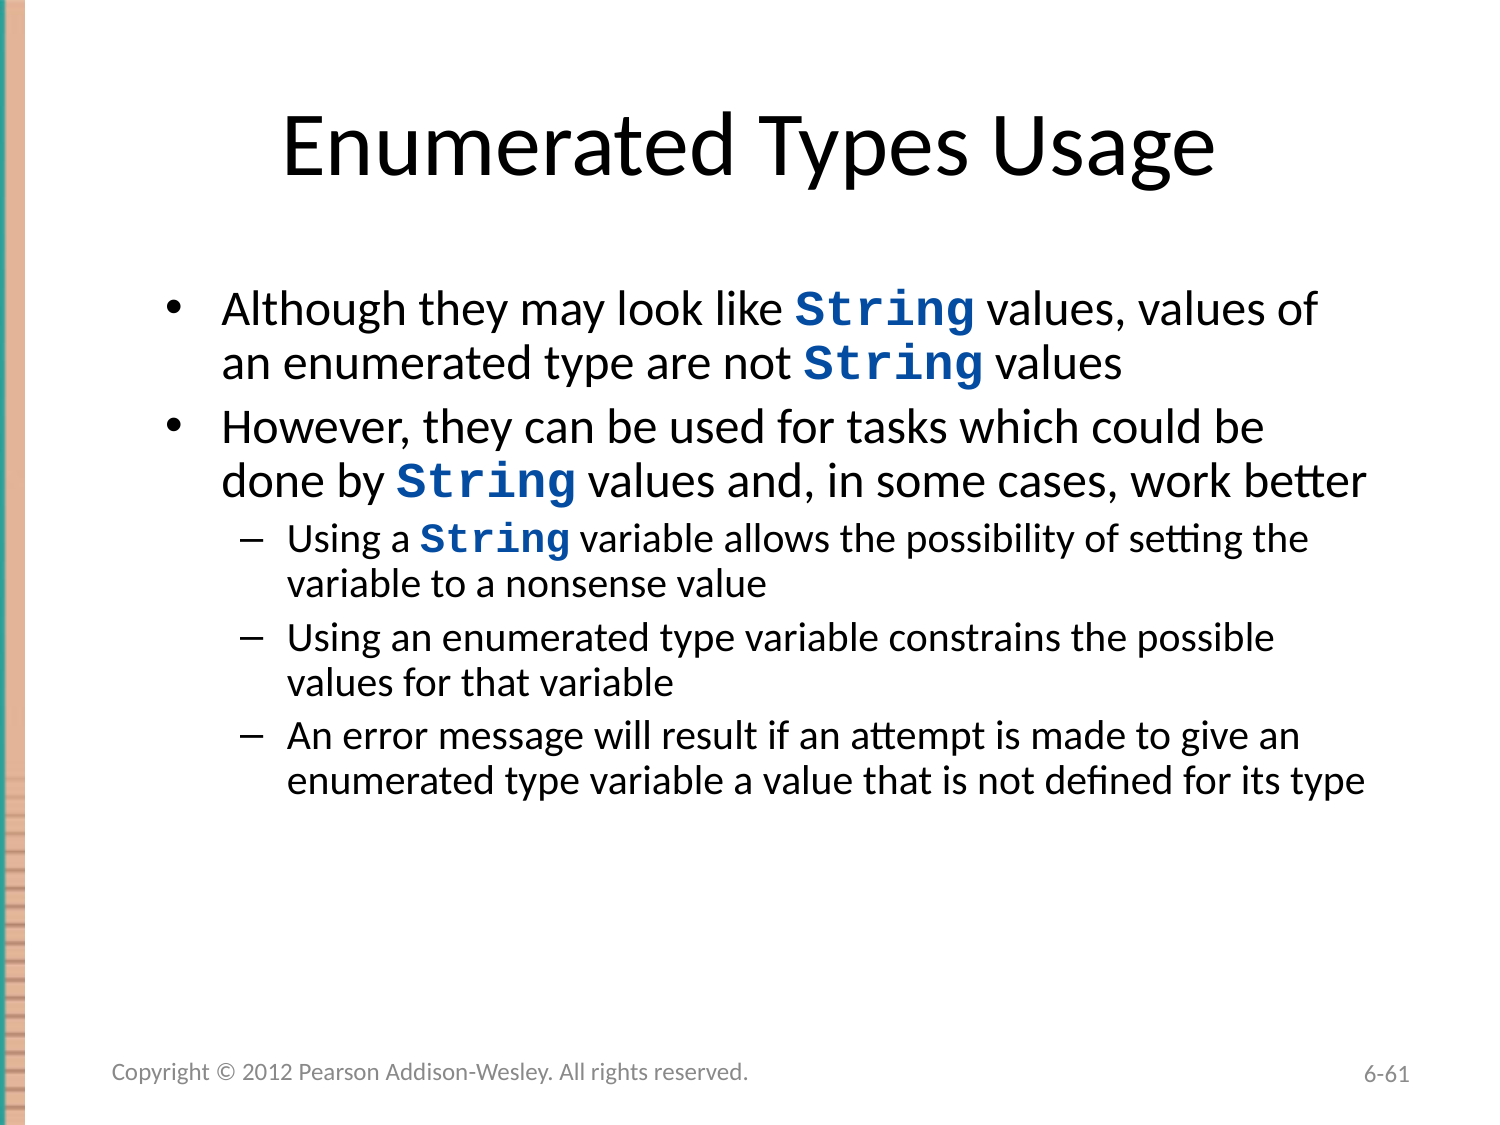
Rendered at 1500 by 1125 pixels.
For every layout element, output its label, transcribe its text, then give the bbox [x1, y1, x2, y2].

footer Copyright © 2012 Pearson Addison-Wesley. All rights reserved. [75, 1040, 788, 1100]
list Although they may look like String values, values of an enumerated type are not String values However, they can be used for tasks which could be done by String values and, in some cases, work better Using a String variable allows the possibility of setting the variable to a nonsense value Using an enumerated type variable constrains the possible values for that variable An error message will result if an attempt is made to give an enumerated type variable a value that is not defined for its type [149, 274, 1388, 963]
slide_number 6-61 [1074, 1042, 1425, 1103]
title Enumerated Types Usage [74, 44, 1426, 233]
picture [0, 0, 25, 1125]
